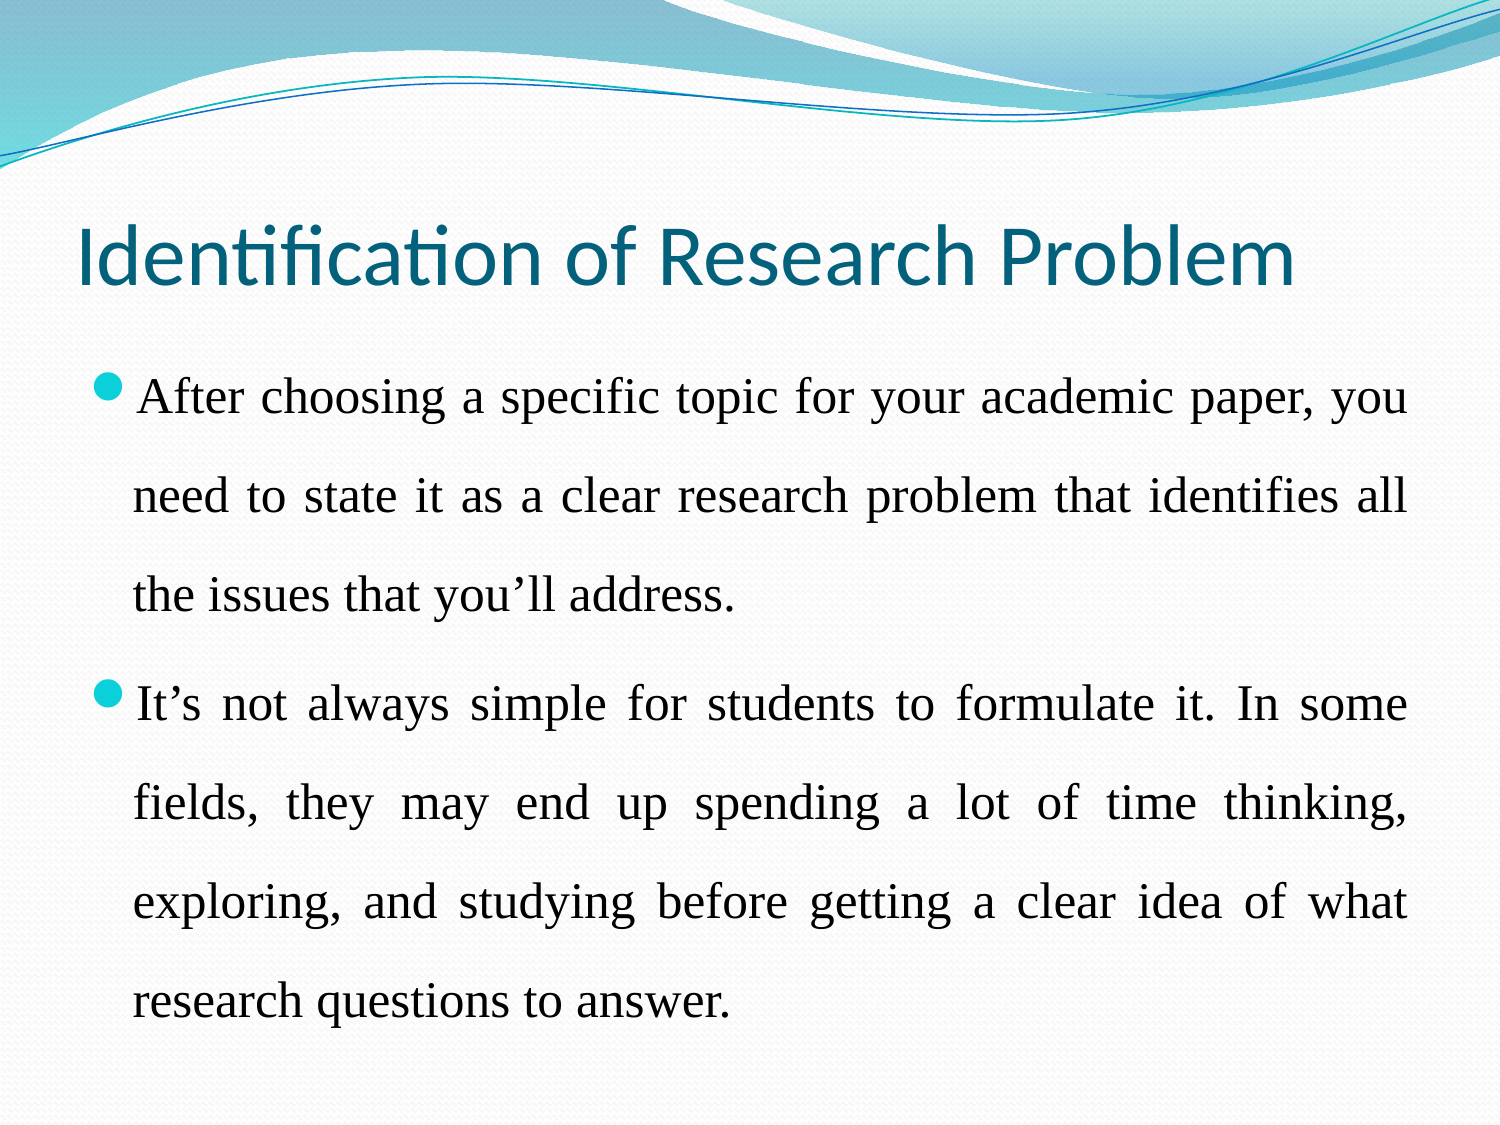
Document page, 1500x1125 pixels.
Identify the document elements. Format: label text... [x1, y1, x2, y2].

list After choosing a specific topic for your academic paper, you need to state it as a clear research problem that identifies all the issues that you’ll address. It’s not always simple for students to formulate it. In some fields, they may end up spending a lot of time thinking, exploring, and studying before getting a clear idea of what research questions to answer. [75, 317, 1425, 1038]
title Identification of Research Problem [75, 115, 1425, 303]
